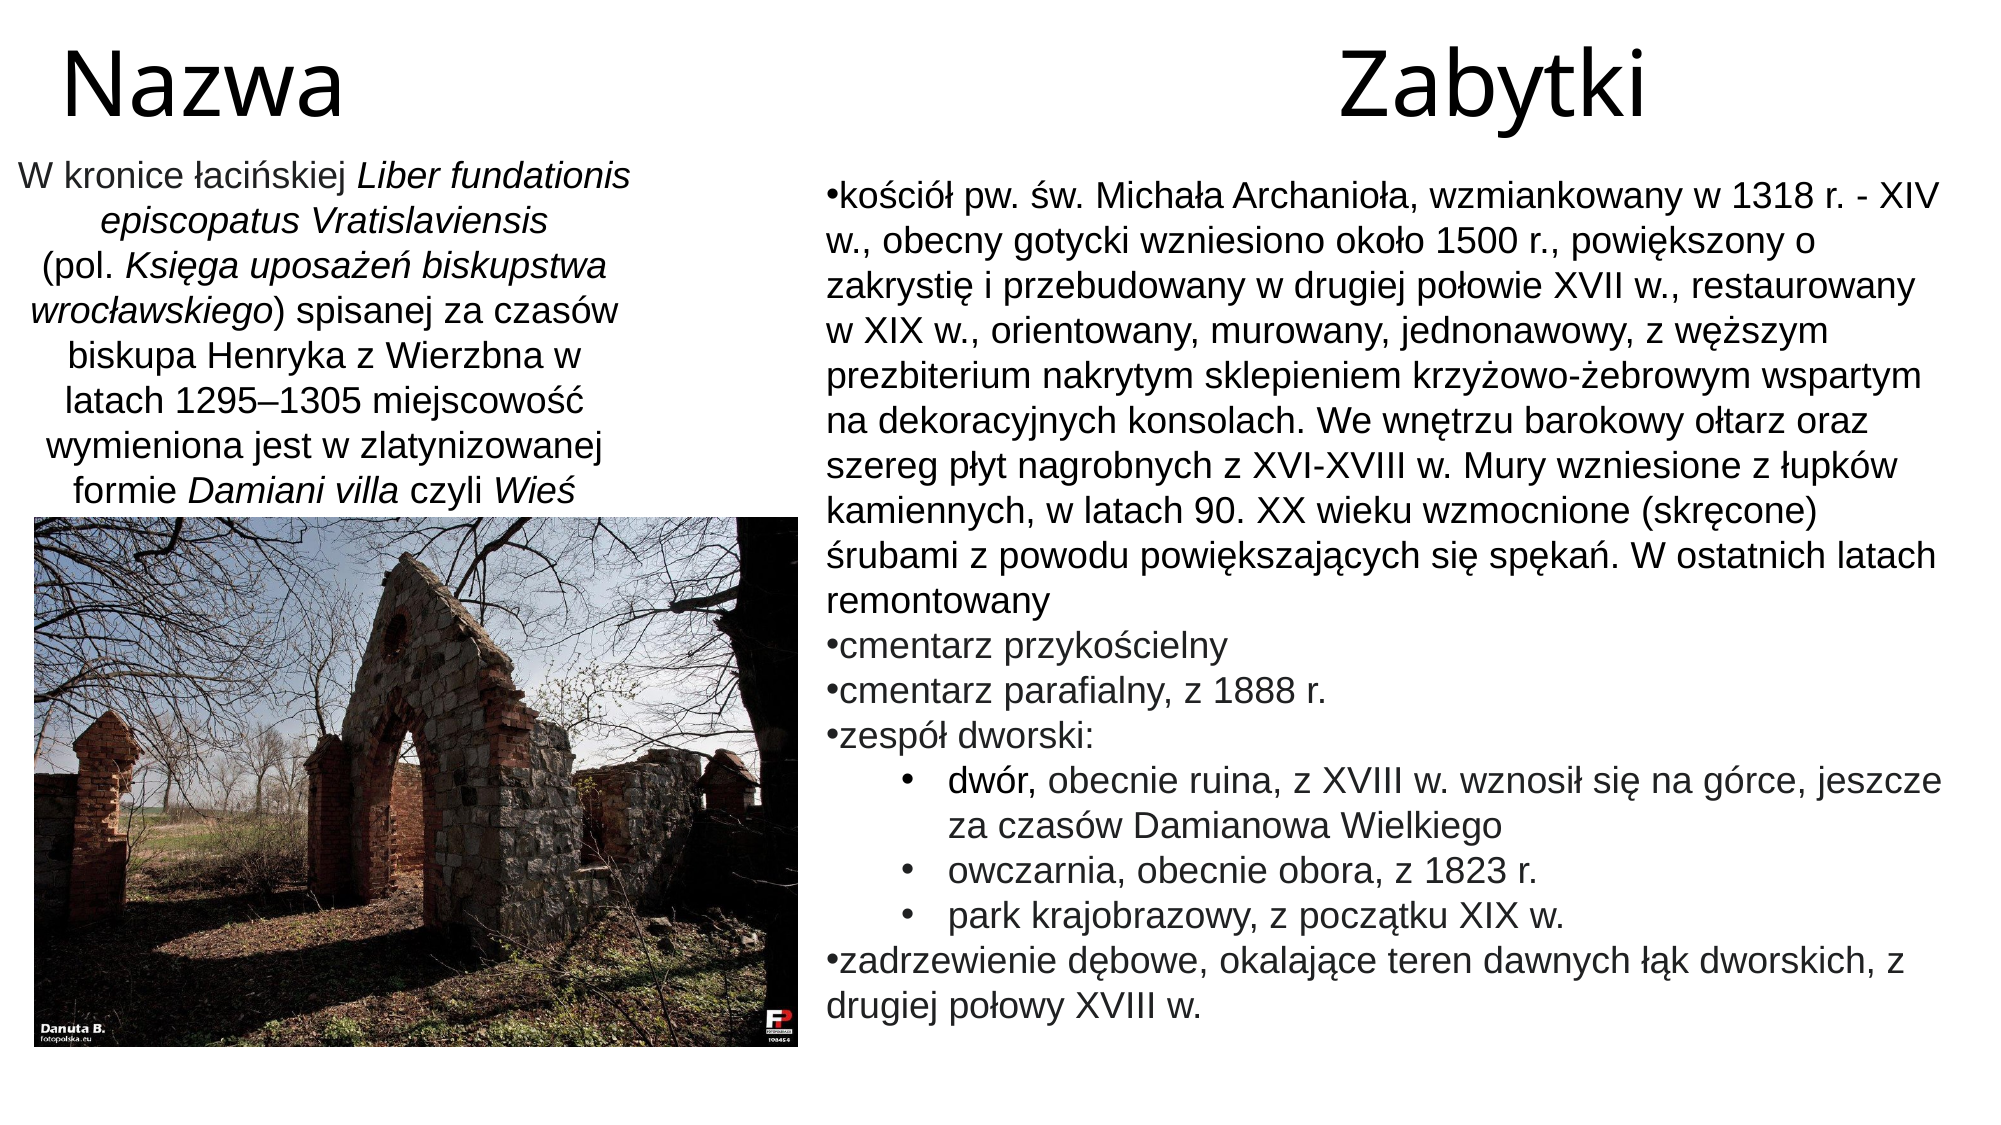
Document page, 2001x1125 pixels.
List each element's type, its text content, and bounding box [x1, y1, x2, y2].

subtitle W kronice łacińskiej Liber fundationis episcopatus Vratislaviensis (pol. Księga uposażeń biskupstwa wrocławskiego) spisanej za czasów biskupa Henryka z Wierzbna w latach 1295–1305 miejscowość wymieniona jest w zlatynizowanej formie Damiani villa czyli Wieś Damiana. [0, 144, 649, 544]
picture [34, 517, 798, 1047]
title Nazwa [12, 22, 394, 144]
text_box Zabytki [1323, 17, 1744, 143]
text_box kościół pw. św. Michała Archanioła, wzmiankowany w 1318 r. - XIV w., obecny gotycki wzniesiono około 1500 r., powiększony o zakrystię i przebudowany w drugiej połowie XVII w., restaurowany w XIX w., orientowany, murowany, jednonawowy, z węższym prezbiterium nakrytym sklepieniem krzyżowo-żebrowym wspartym na dekoracyjnych konsolach. We wnętrzu barokowy ołtarz oraz szereg płyt nagrobnych z XVI-XVIII w. Mury wzniesione z łupków kamiennych, w latach 90. XX wieku wzmocnione (skręcone) śrubami z powodu powiększających się spękań. W ostatnich latach remontowany cmentarz przykościelny cmentarz parafialny, z 1888 r. zespół dworski: dwór, obecnie ruina, z XVIII w. wznosił się na górce, jeszcze za czasów Damianowa Wielkiego owczarnia, obecnie obora, z 1823 r. park krajobrazowy, z początku XIX w. zadrzewienie dębowe, okalające teren dawnych łąk dworskich, z drugiej połowy XVIII w. [811, 163, 1966, 1079]
